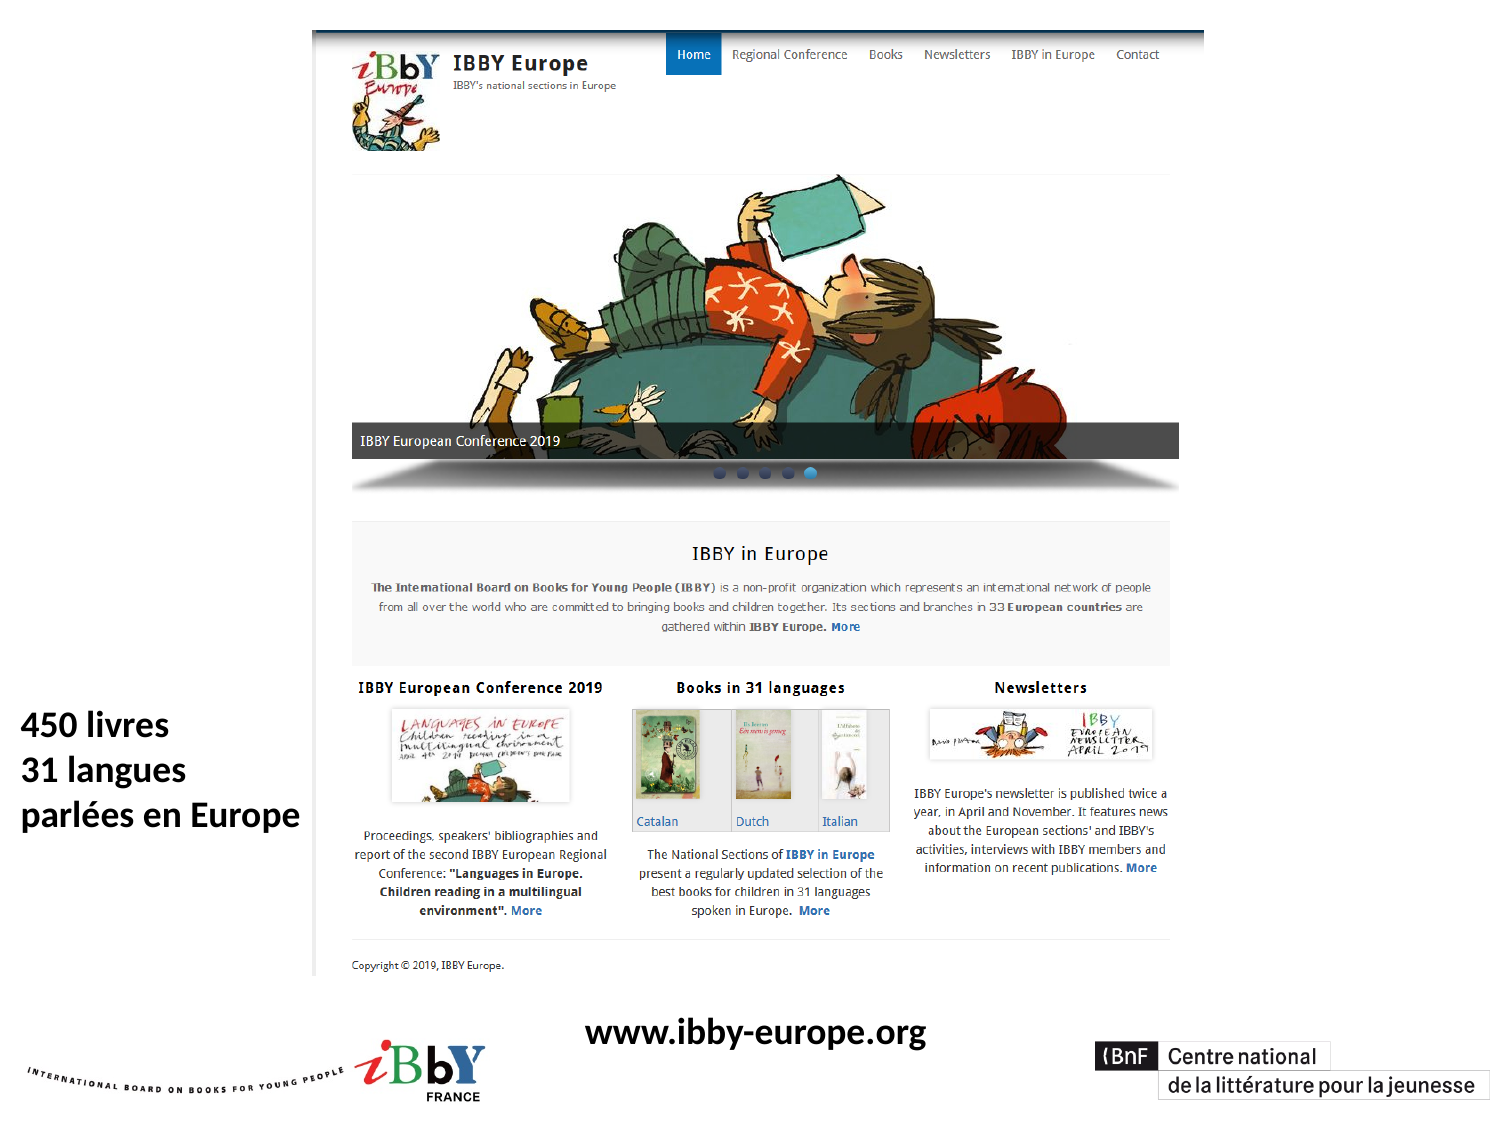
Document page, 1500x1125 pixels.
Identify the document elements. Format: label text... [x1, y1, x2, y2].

picture [312, 30, 1204, 977]
picture [21, 1026, 490, 1113]
picture [1095, 1039, 1491, 1101]
text_box www.ibby-europe.org [312, 999, 1199, 1060]
text_box 450 livres 31 langues parlées en Europe [5, 692, 307, 843]
